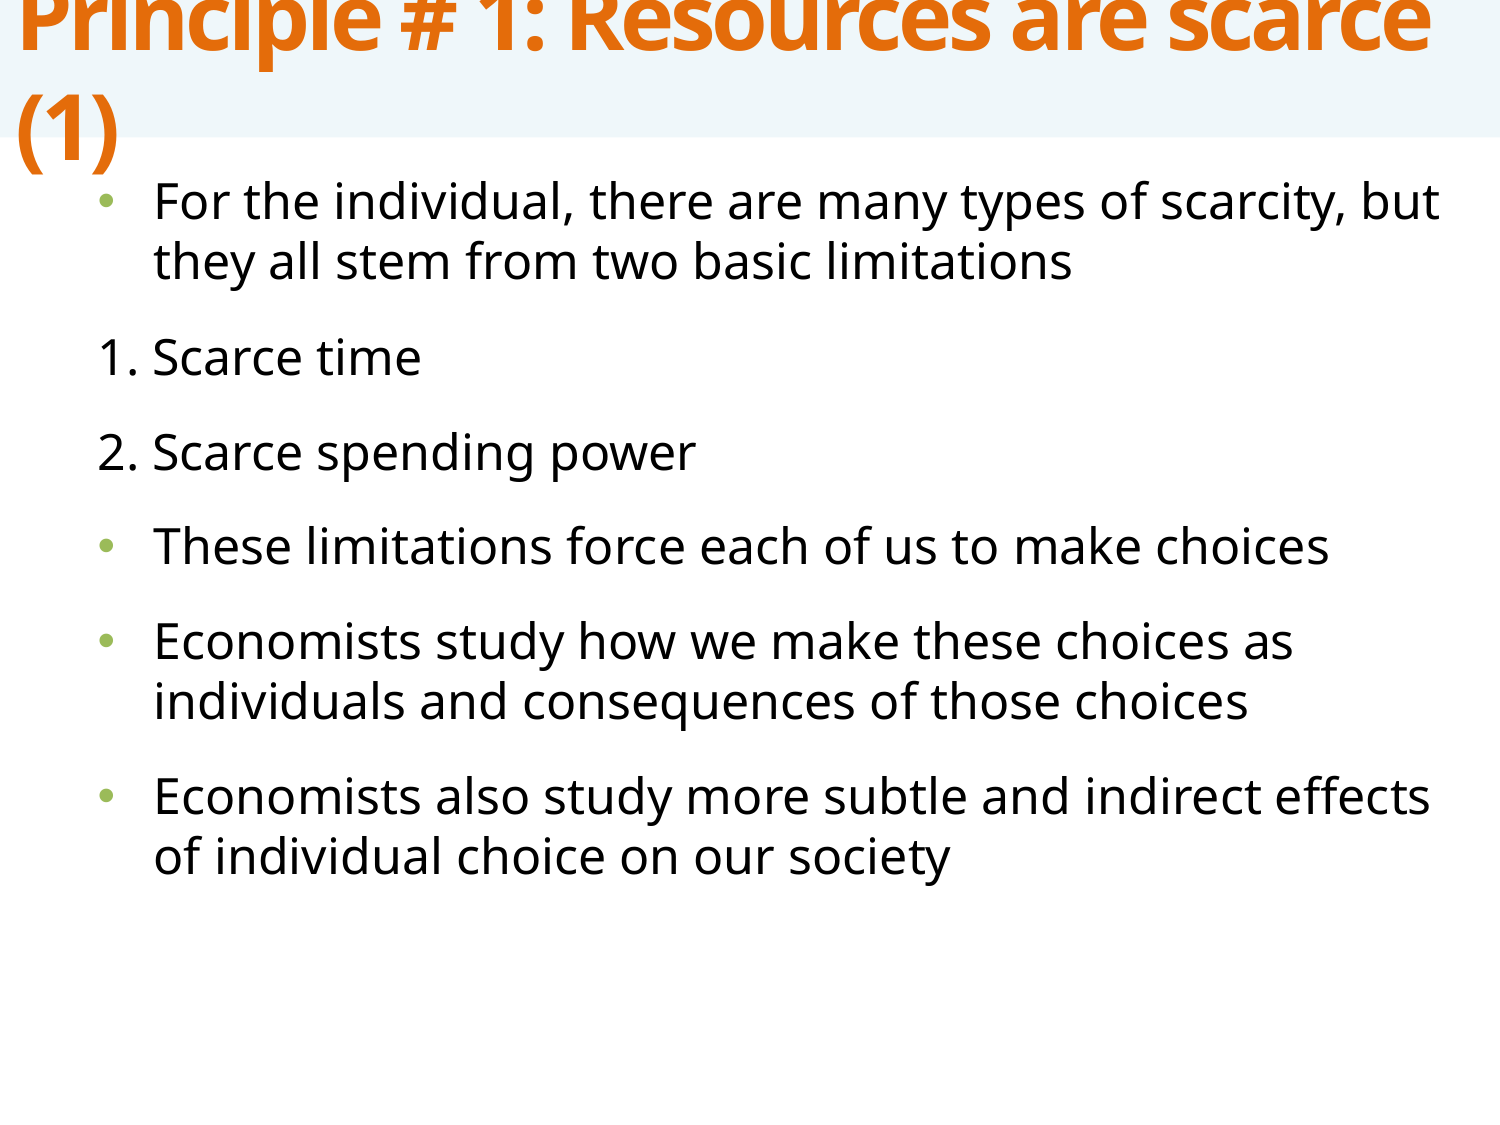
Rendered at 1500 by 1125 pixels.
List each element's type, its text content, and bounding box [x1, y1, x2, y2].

title Principle # 1: Resources are scarce (1) [0, 0, 1500, 138]
list For the individual, there are many types of scarcity, but they all stem from two basic limitations 1. Scarce time 2. Scarce spending power These limitations force each of us to make choices Economists study how we make these choices as individuals and consequences of those choices Economists also study more subtle and indirect effects of individual choice on our society [37, 162, 1488, 926]
